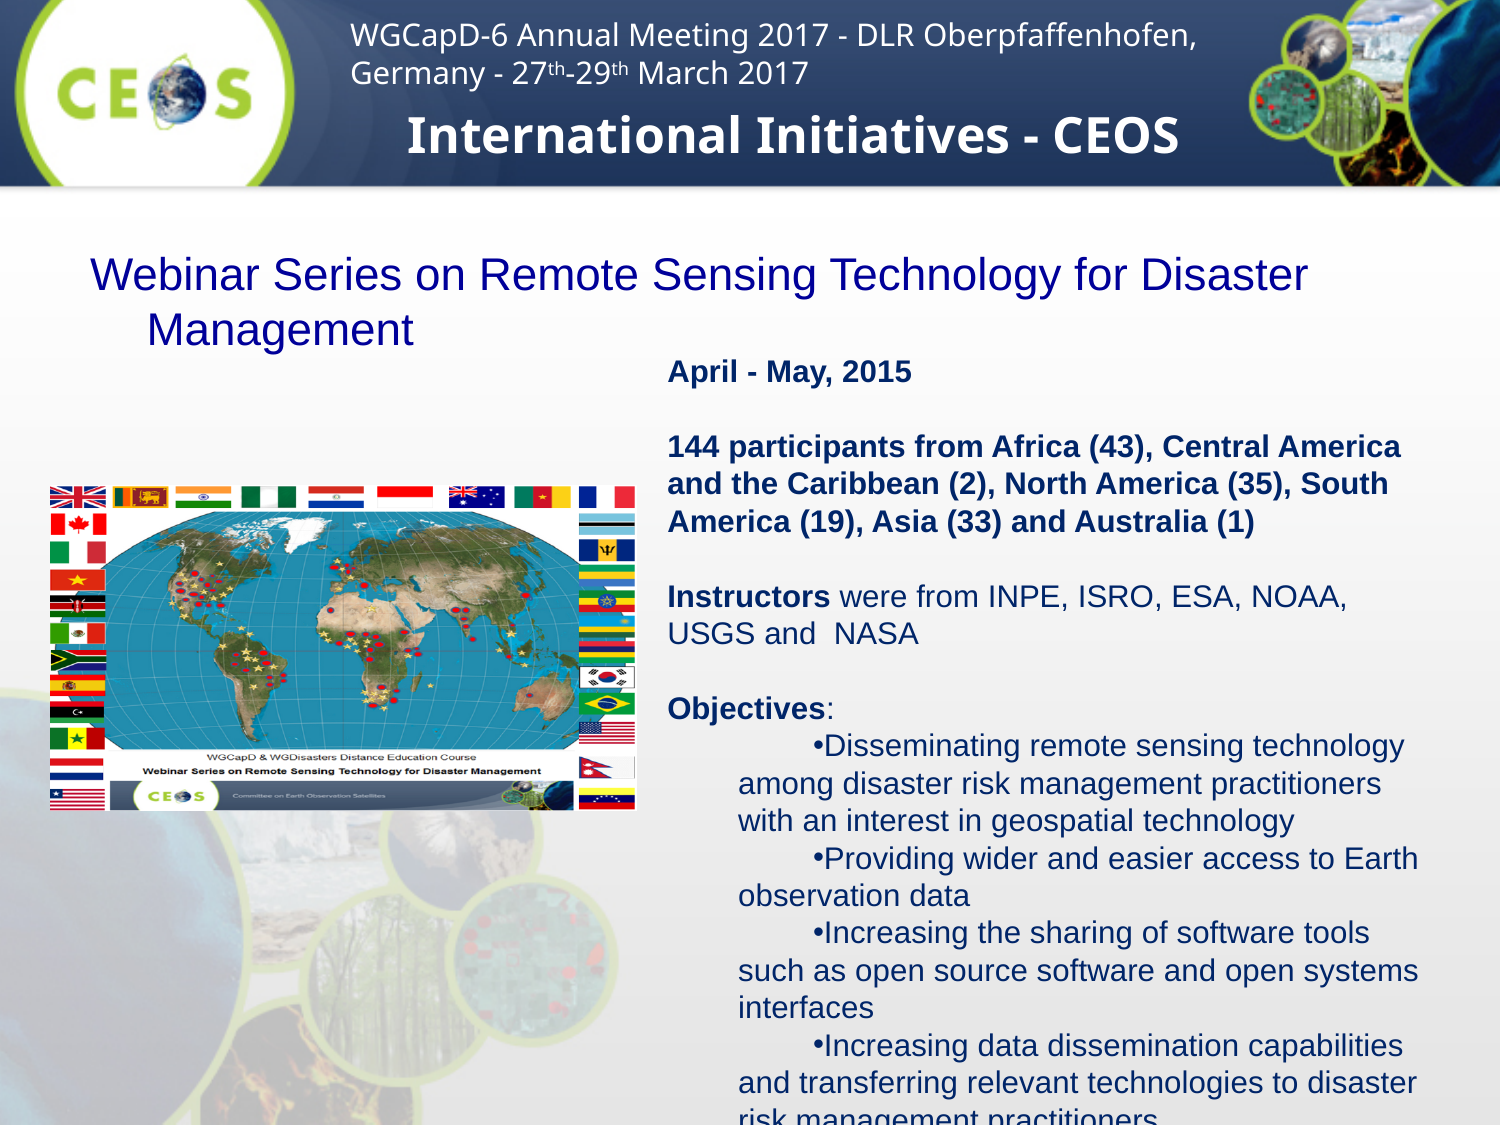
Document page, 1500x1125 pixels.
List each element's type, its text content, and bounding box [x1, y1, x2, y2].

picture [0, 0, 1500, 1125]
text_box Webinar Series on Remote Sensing Technology for Disaster Management [75, 237, 1351, 376]
text_box WGCapD-6 Annual Meeting 2017 - DLR Oberpfaffenhofen, Germany - 27th-29th March 2017 International Initiatives - CEOS [349, 15, 1238, 214]
text_box April - May, 2015 144 participants from Africa (43), Central America and the Caribbean (2), North America (35), South America (19), Asia (33) and Australia (1) Instructors were from INPE, ISRO, ESA, NOAA, USGS and NASA Objectives: Disseminating remote sensing technology among disaster risk management practitioners with an interest in geospatial technology Providing wider and easier access to Earth observation data Increasing the sharing of software tools such as open source software and open systems interfaces Increasing data dissemination capabilities and transferring relevant technologies to disaster risk management practitioners [652, 343, 1444, 1125]
